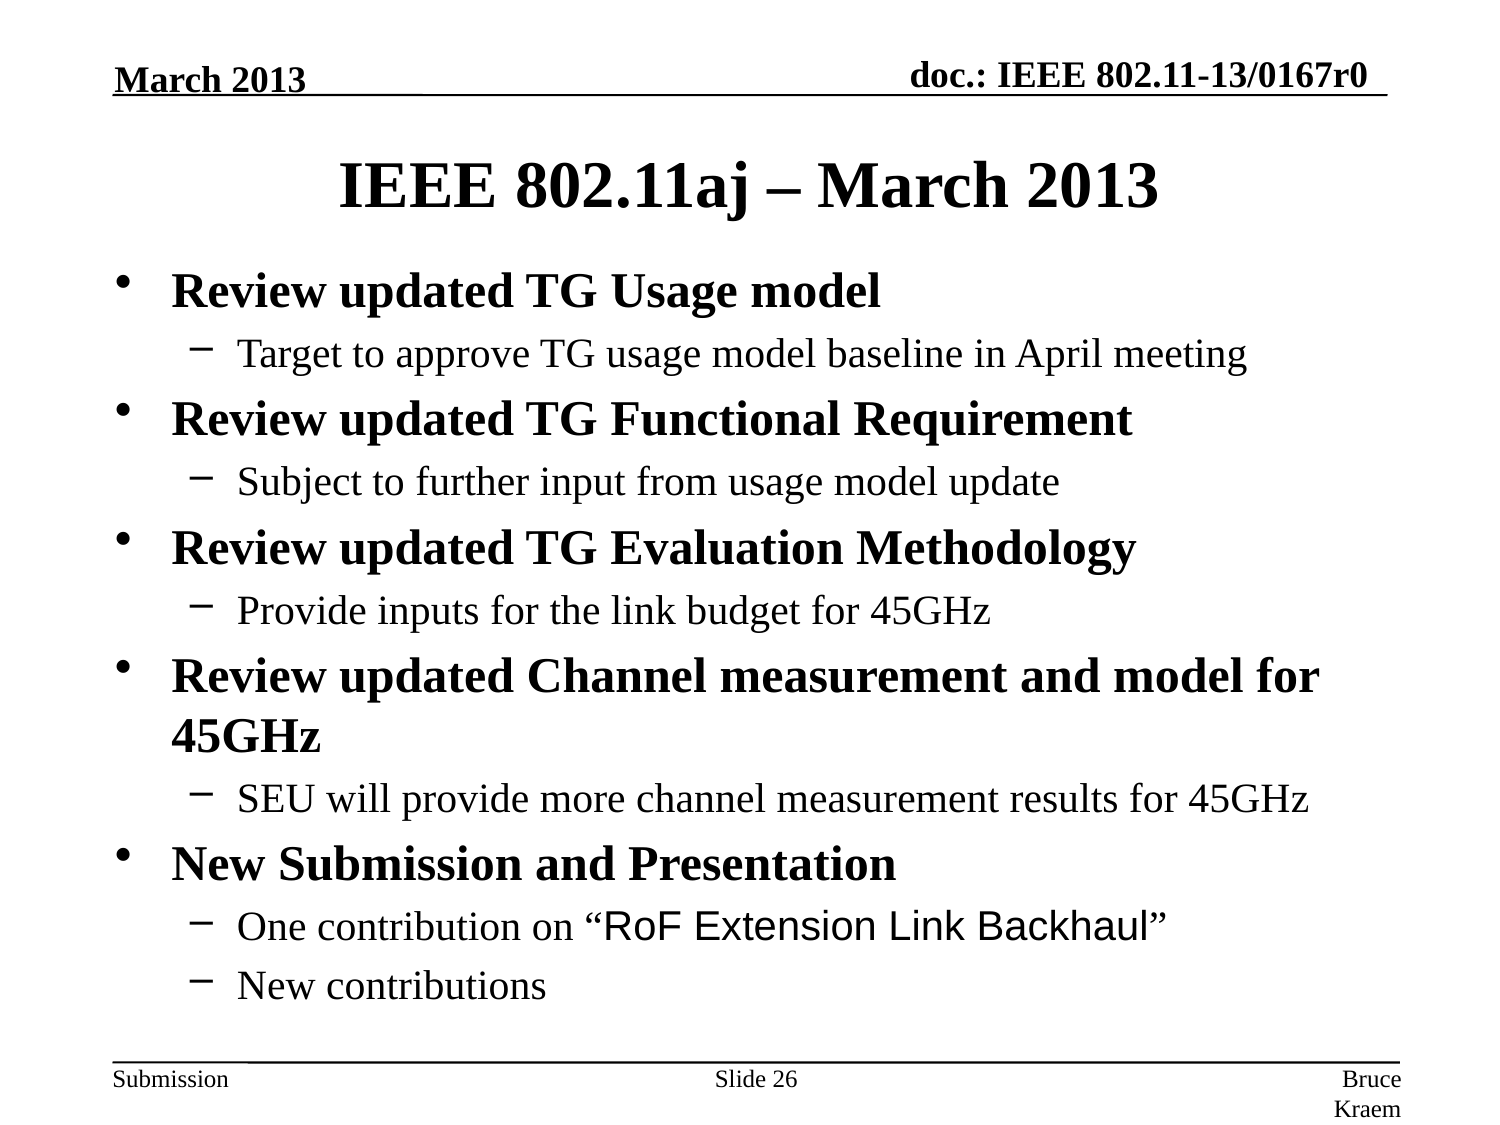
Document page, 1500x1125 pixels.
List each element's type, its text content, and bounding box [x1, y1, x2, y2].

list Review updated TG Usage model Target to approve TG usage model baseline in April meeting Review updated TG Functional Requirement Subject to further input from usage model update Review updated TG Evaluation Methodology Provide inputs for the link budget for 45GHz Review updated Channel measurement and model for 45GHz SEU will provide more channel measurement results for 45GHz New Submission and Presentation One contribution on “RoF Extension Link Backhaul” New contributions [99, 249, 1438, 1038]
slide_number Slide 26 [712, 1062, 800, 1093]
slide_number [114, 54, 309, 101]
footer Bruce Kraemer (Marvell) [1325, 1062, 1402, 1093]
title IEEE 802.11aj – March 2013 [112, 112, 1388, 249]
